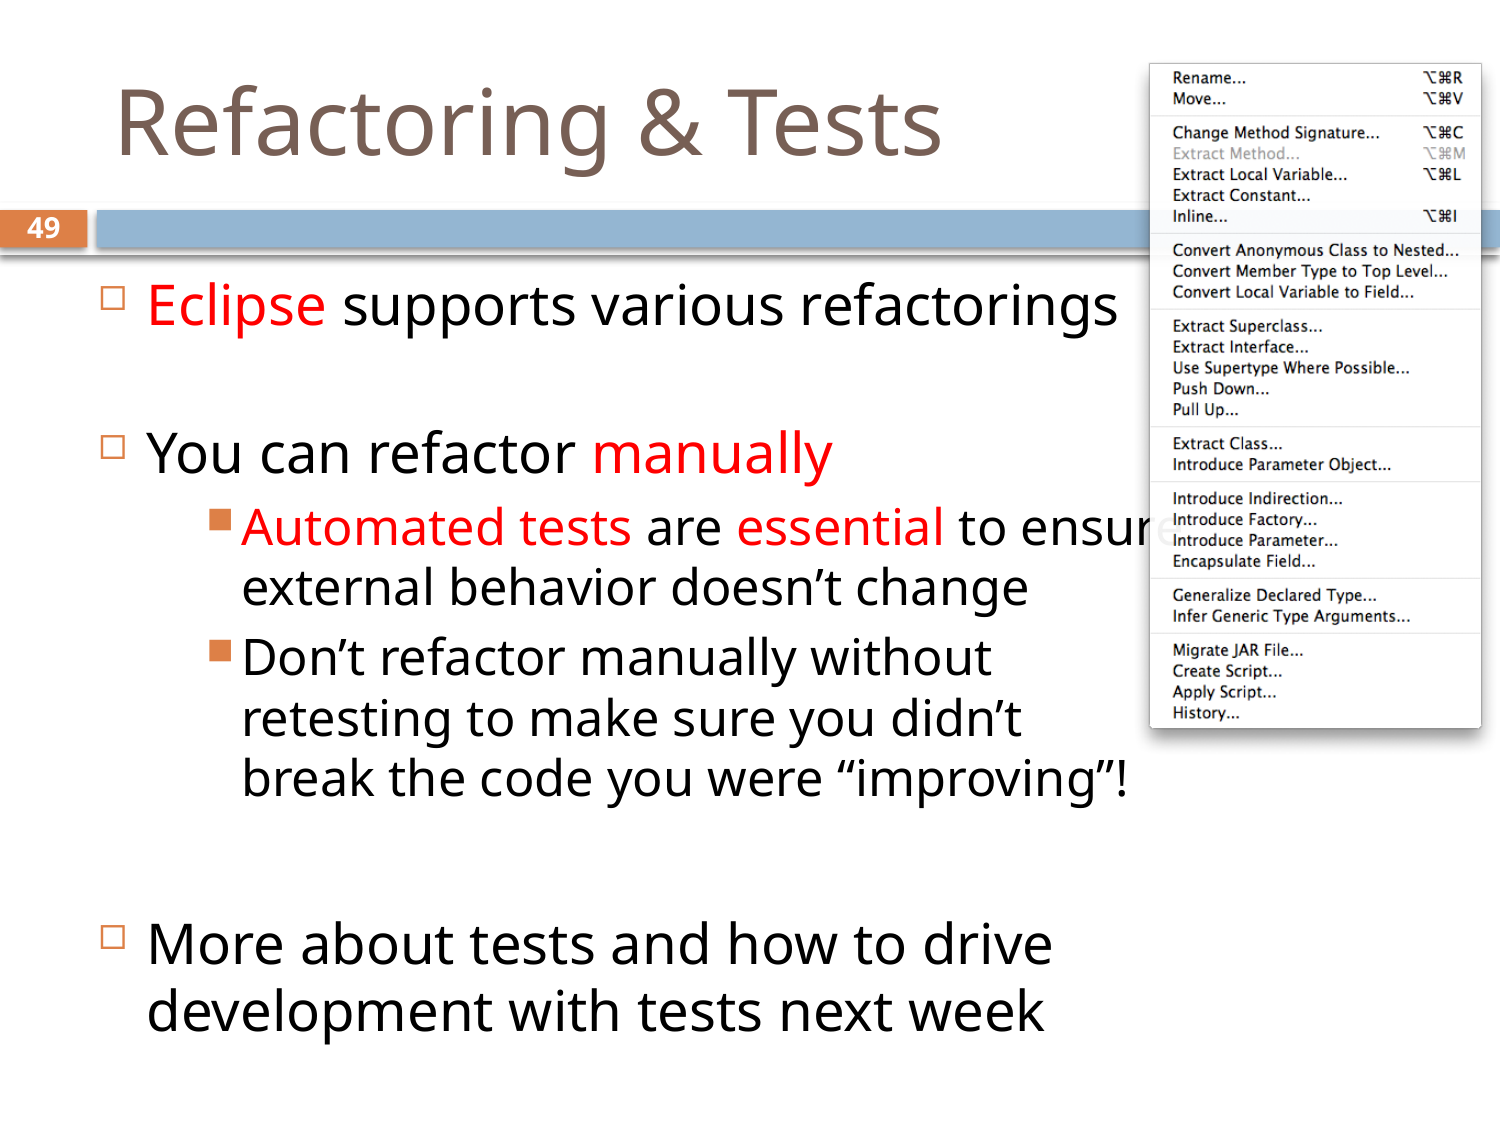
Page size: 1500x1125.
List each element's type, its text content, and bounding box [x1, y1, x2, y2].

picture [1130, 55, 1500, 758]
list Eclipse supports various refactorings You can refactor manually Automated tests are essential to ensure external behavior doesn’t change Don’t refactor manually without retesting to make sure you didn’t break the code you were “improving”! More about tests and how to drive development with tests next week [37, 262, 1375, 1050]
slide_number 49 [0, 208, 88, 249]
title Refactoring & Tests [100, 37, 1438, 200]
